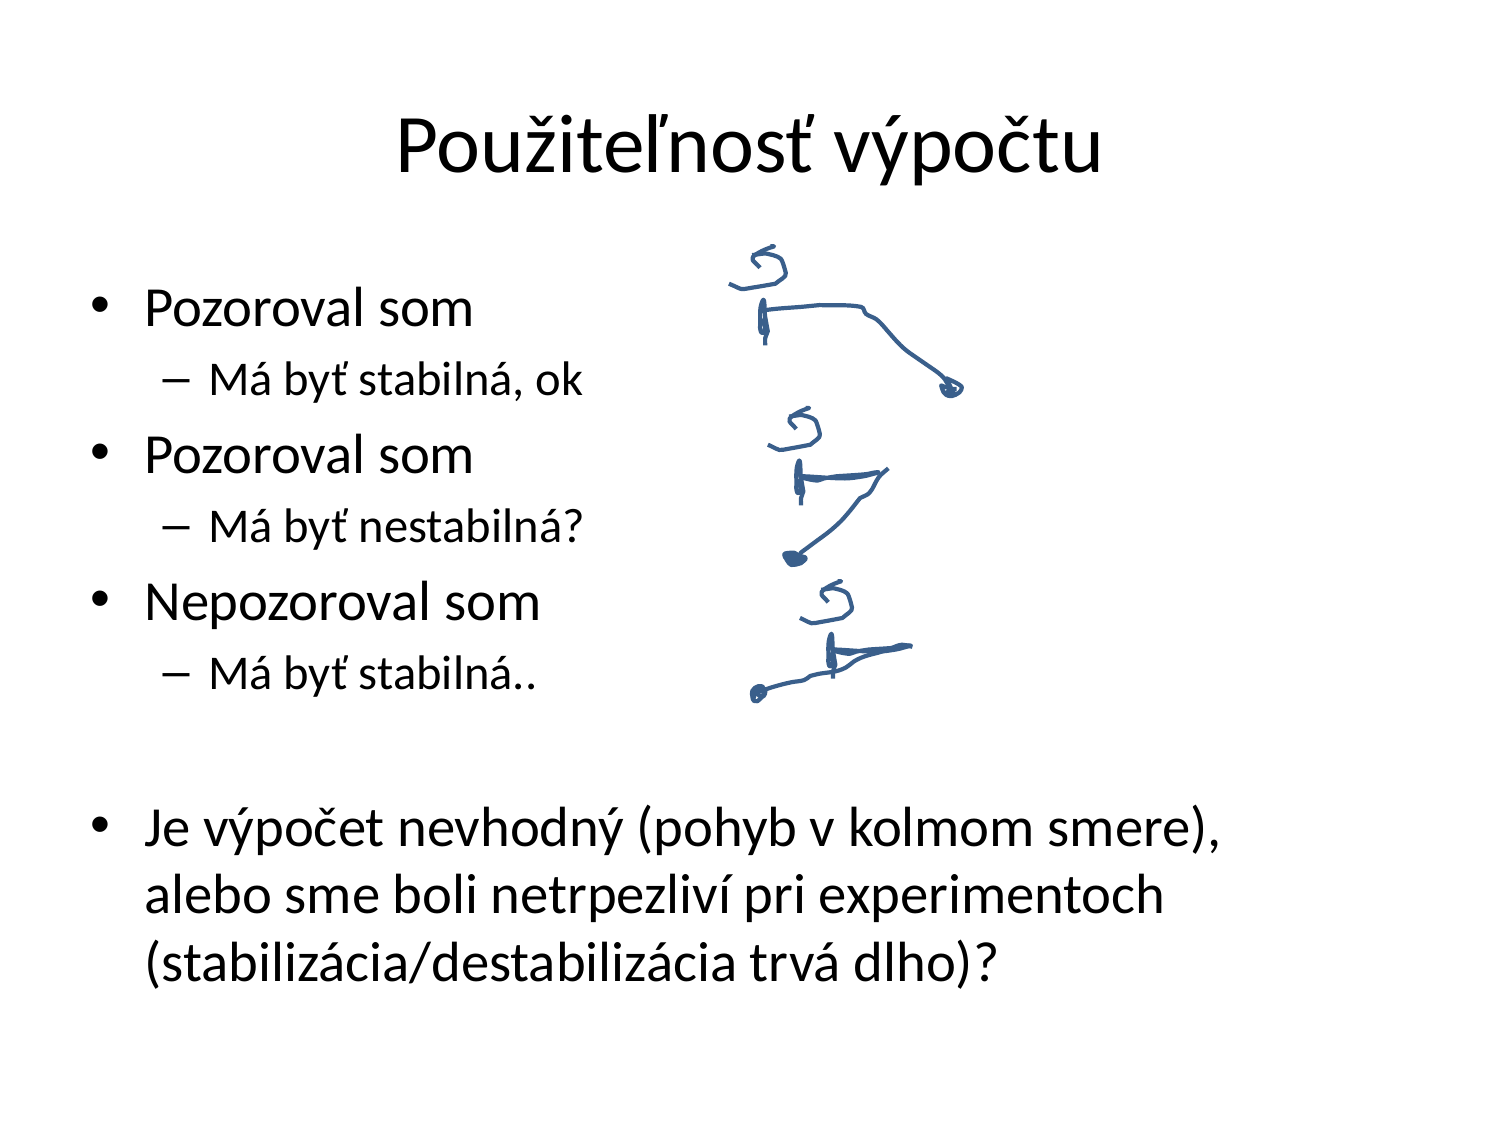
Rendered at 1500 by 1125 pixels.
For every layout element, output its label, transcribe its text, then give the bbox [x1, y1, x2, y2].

list Pozoroval som Má byť stabilná, ok Pozoroval som Má byť nestabilná? Nepozoroval som Má byť stabilná.. Je výpočet nevhodný (pohyb v kolmom smere), alebo sme boli netrpezliví pri experimentoch (stabilizácia/destabilizácia trvá dlho)? [75, 262, 1425, 1005]
title Použiteľnosť výpočtu [75, 45, 1425, 233]
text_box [767, 407, 889, 566]
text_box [728, 245, 963, 397]
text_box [751, 580, 913, 702]
